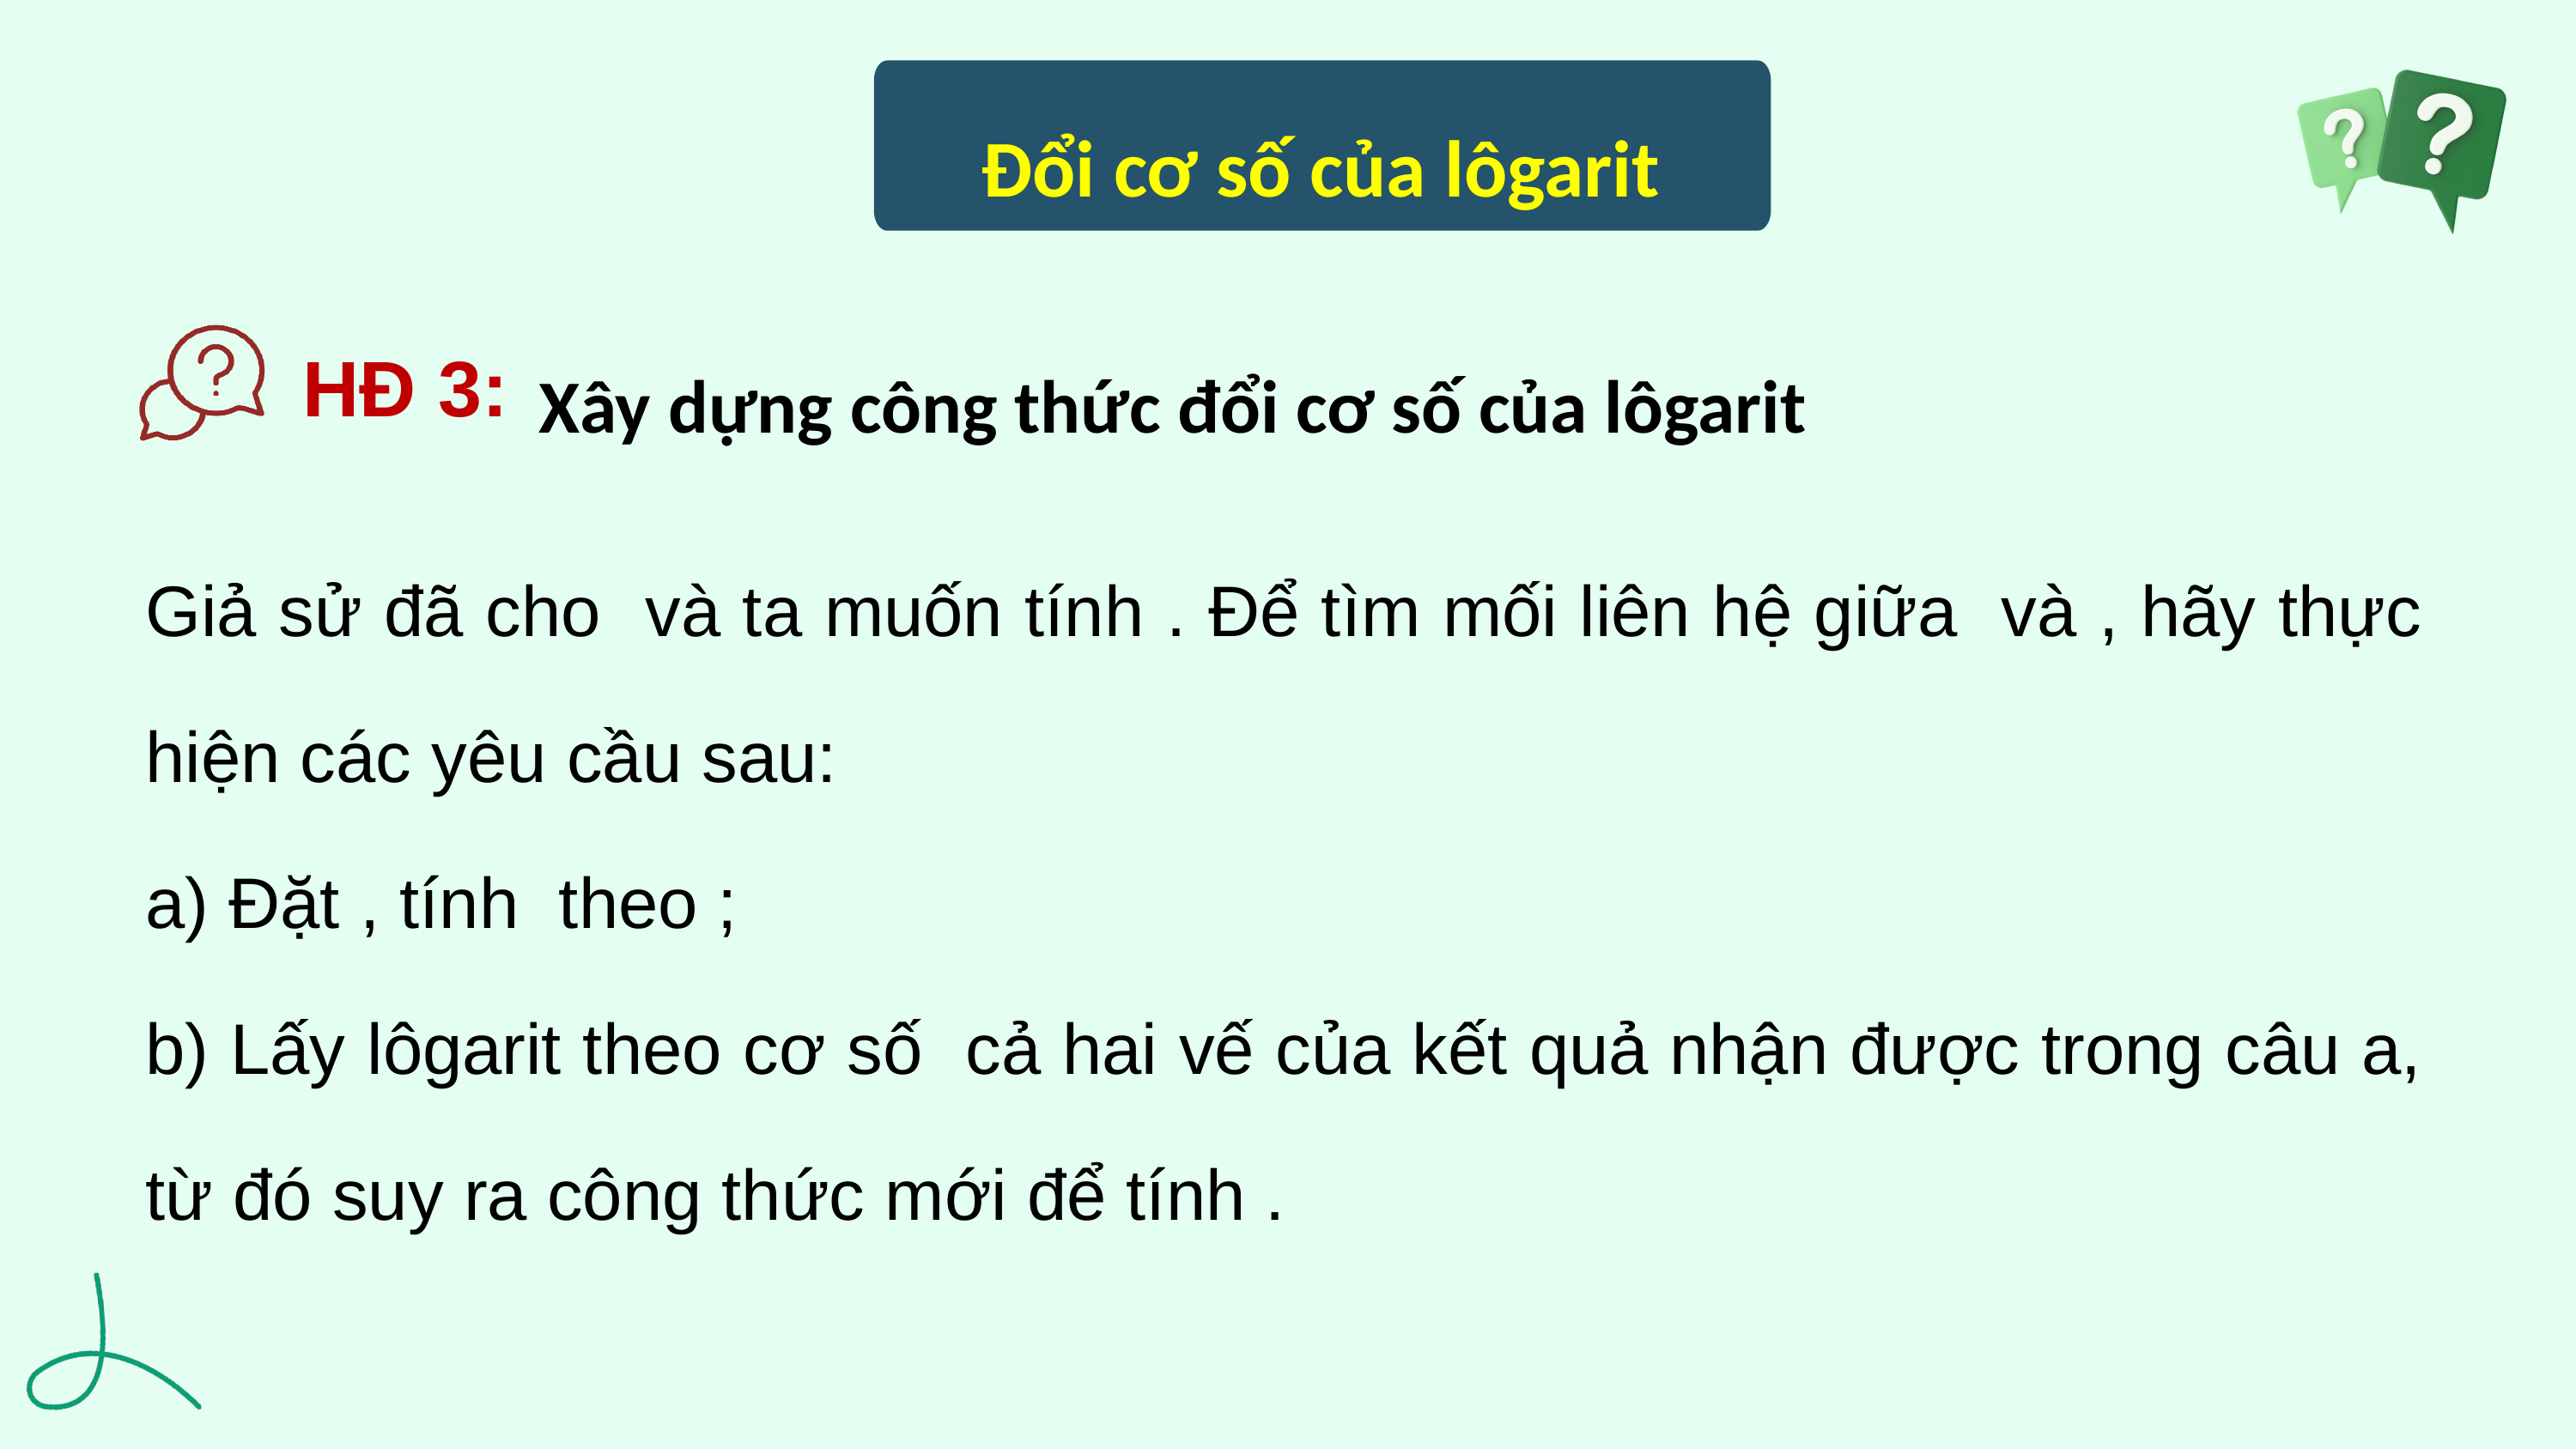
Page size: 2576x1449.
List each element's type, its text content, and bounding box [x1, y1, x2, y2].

picture [2296, 70, 2506, 234]
text_box HĐ 3: [289, 331, 795, 440]
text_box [815, 39, 1771, 461]
picture [18, 1266, 201, 1422]
picture [132, 317, 271, 447]
text_box Xây dựng công thức đổi cơ số của lôgarit [526, 306, 811, 455]
text_box Xây dựng công thức đổi cơ số của lôgarit [1774, 306, 2147, 455]
